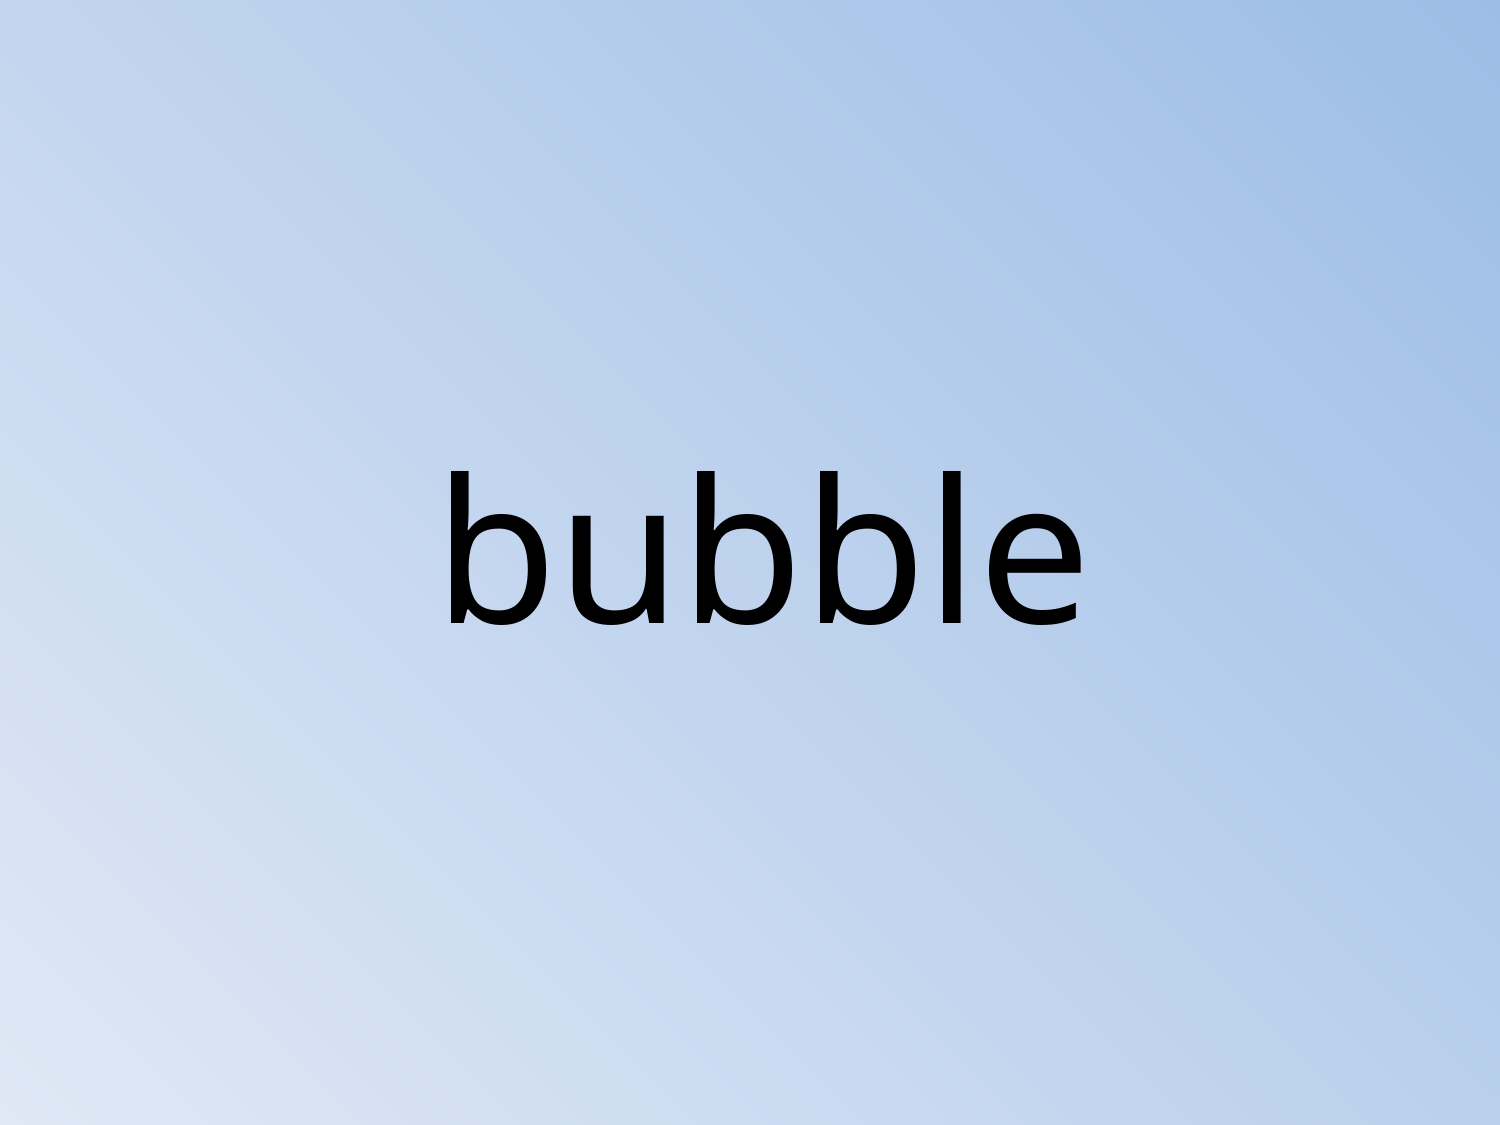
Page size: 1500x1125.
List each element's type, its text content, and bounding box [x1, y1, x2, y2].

title bubble [87, 412, 1438, 675]
